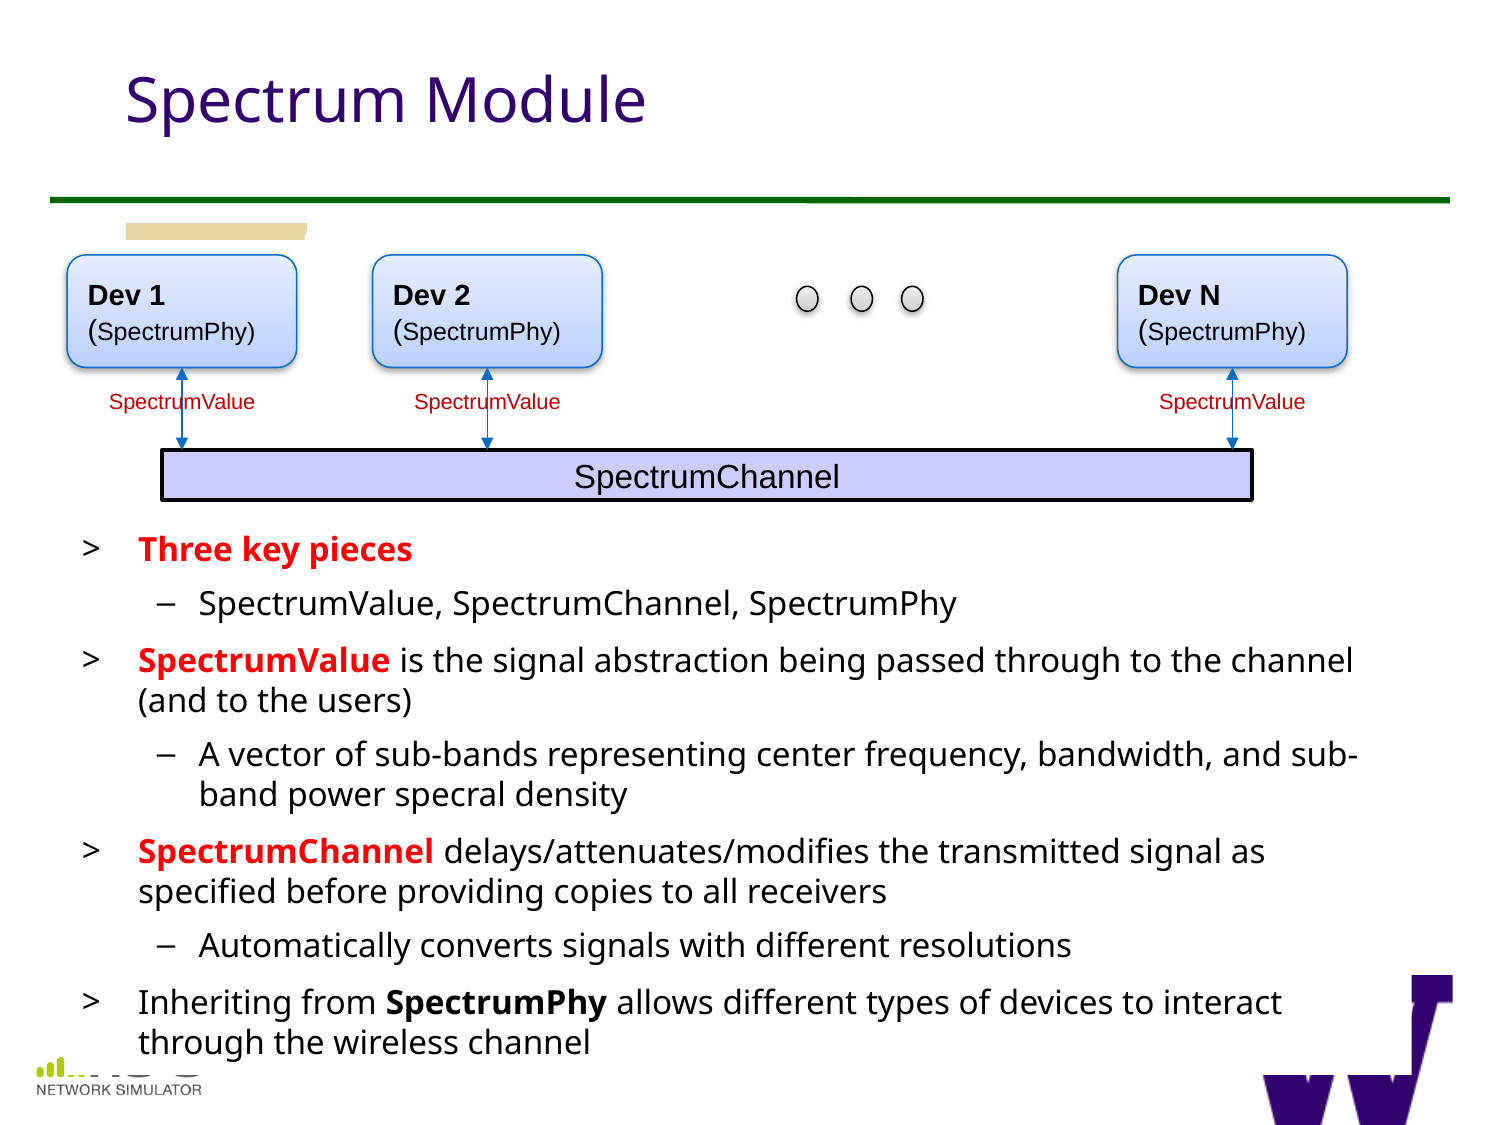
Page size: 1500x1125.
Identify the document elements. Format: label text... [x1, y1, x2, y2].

list Spectrum Module [109, 60, 1454, 224]
picture [24, 1017, 213, 1125]
text_box Dev 1 (SpectrumPhy) [66, 254, 298, 369]
list Three key pieces SpectrumValue, SpectrumChannel, SpectrumPhy SpectrumValue is the signal abstraction being passed through to the channel (and to the users) A vector of sub-bands representing center frequency, bandwidth, and sub-band power specral density SpectrumChannel delays/attenuates/modifies the transmitted signal as specified before providing copies to all receivers Automatically converts signals with different resolutions Inheriting from SpectrumPhy allows different types of devices to interact through the wireless channel [66, 519, 1412, 1076]
text_box SpectrumValue [1237, 379, 1321, 421]
text_box SpectrumValue [187, 379, 271, 421]
text_box SpectrumValue [399, 379, 482, 421]
text_box SpectrumValue [93, 379, 177, 421]
text_box SpectrumValue [1144, 379, 1228, 421]
text_box Dev N (SpectrumPhy) [1116, 254, 1348, 369]
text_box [796, 286, 924, 312]
text_box Dev 2 (SpectrumPhy) [371, 254, 603, 369]
text_box SpectrumValue [491, 379, 576, 421]
text_box SpectrumChannel [160, 448, 1254, 502]
